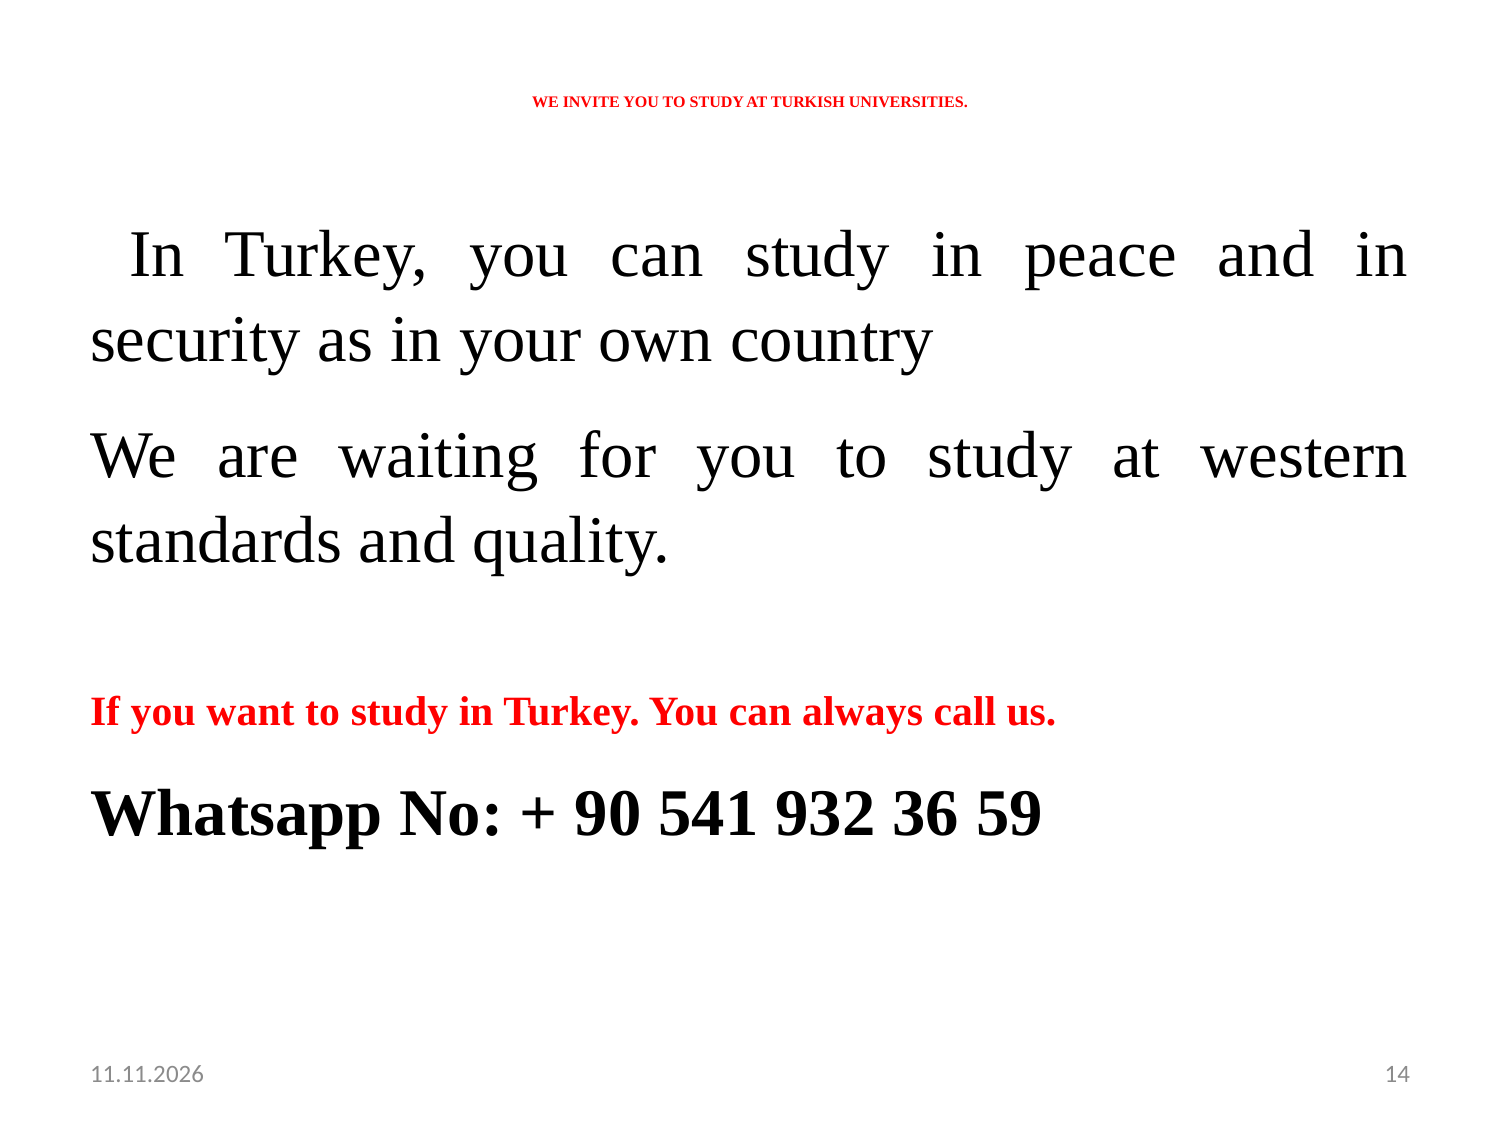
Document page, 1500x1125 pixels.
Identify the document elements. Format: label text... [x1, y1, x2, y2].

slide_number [75, 1042, 425, 1103]
list In Turkey, you can study in peace and in security as in your own country We are waiting for you to study at western standards and quality. If you want to study in Turkey. You can always call us. Whatsapp No: + 90 541 932 36 59 [75, 196, 1425, 1005]
slide_number 14 [1074, 1042, 1425, 1103]
title WE INVITE YOU TO STUDY AT TURKISH UNIVERSITIES. [75, 45, 1425, 161]
